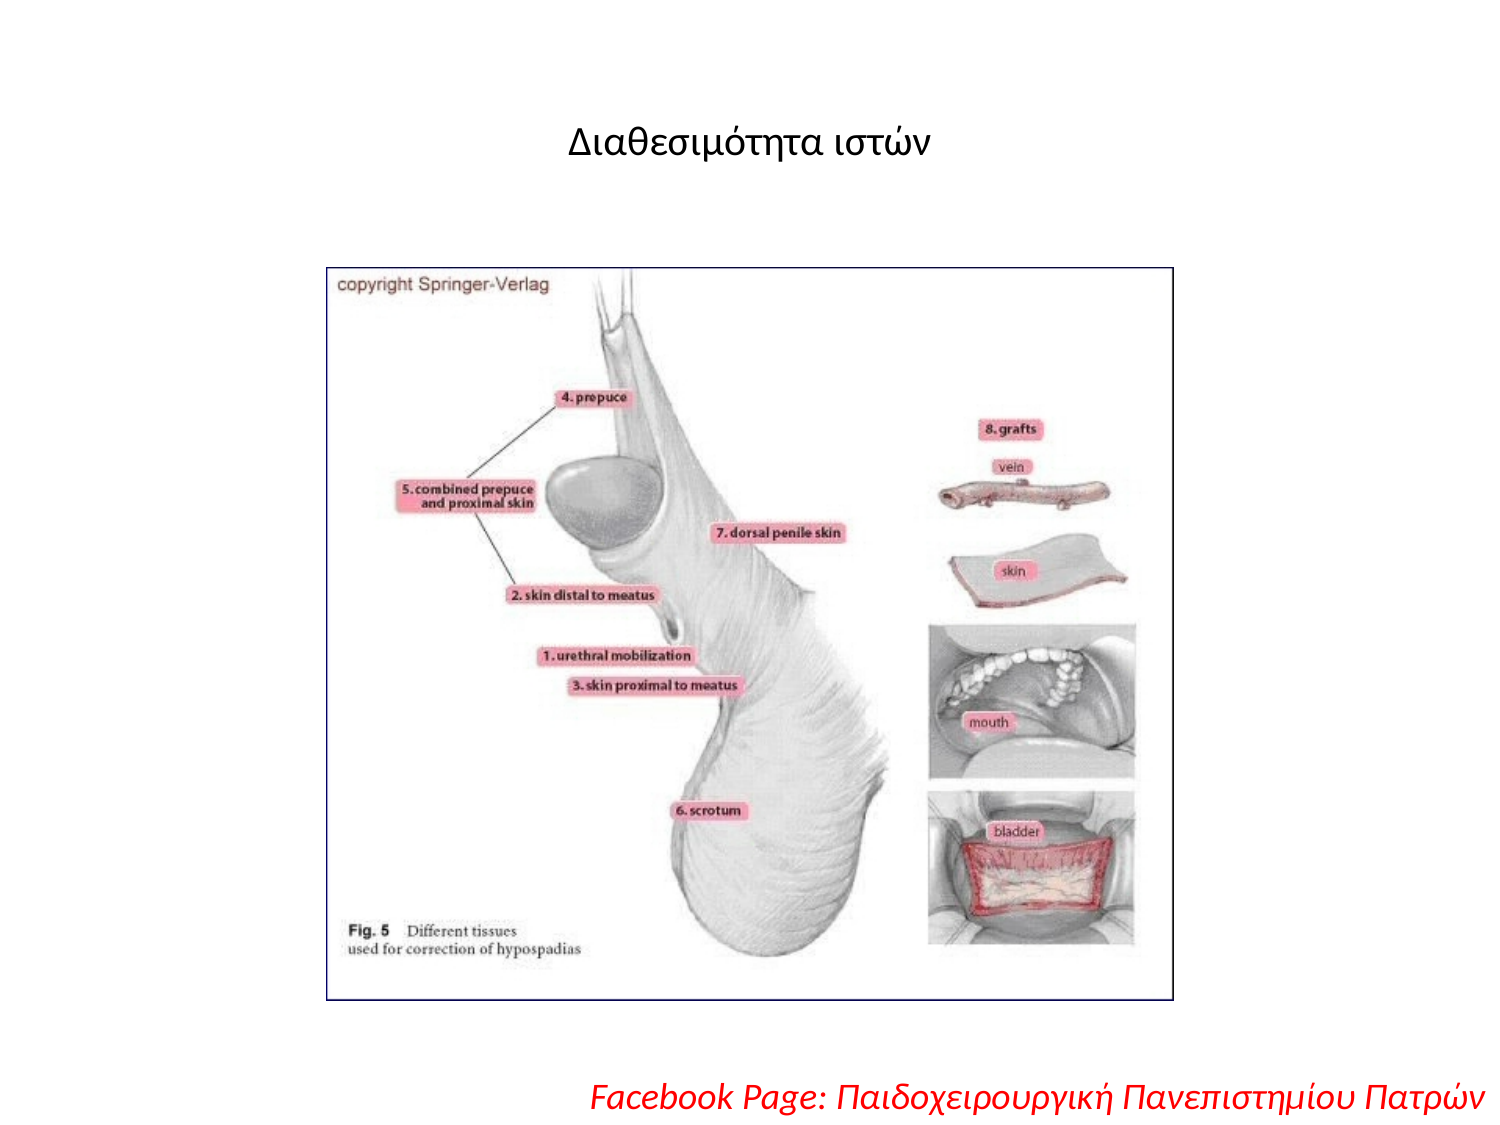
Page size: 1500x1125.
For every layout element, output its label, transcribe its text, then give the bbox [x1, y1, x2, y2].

text_box Facebook Page: Παιδοχειρουργική Πανεπιστημίου Πατρών [404, 1064, 1500, 1125]
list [326, 267, 1174, 1001]
title Διαθεσιμότητα ιστών [75, 45, 1425, 233]
